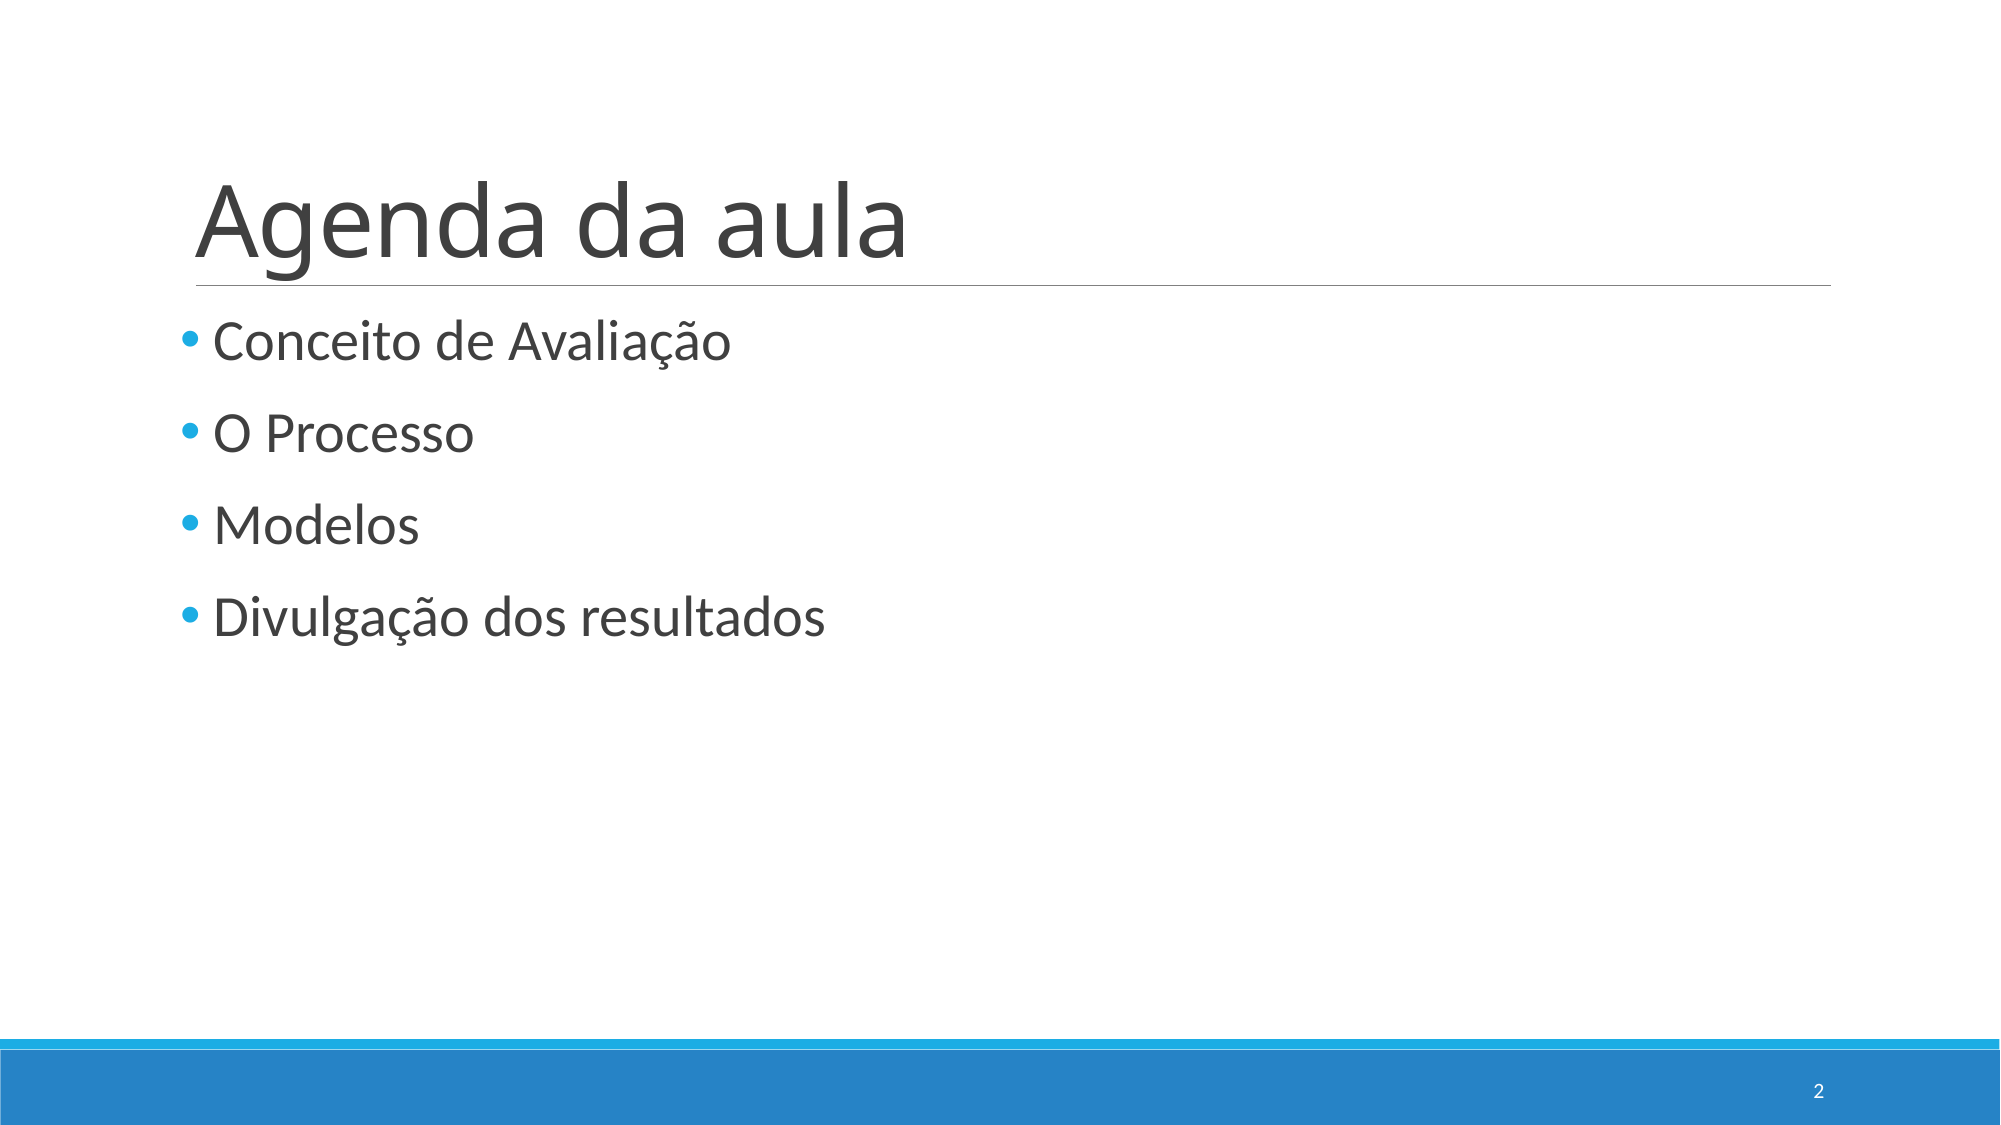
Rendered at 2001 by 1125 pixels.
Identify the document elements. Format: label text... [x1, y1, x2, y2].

list Conceito de Avaliação O Processo Modelos Divulgação dos resultados [180, 302, 1830, 963]
slide_number 2 [1624, 1059, 1840, 1120]
title Agenda da aula [180, 47, 1830, 285]
